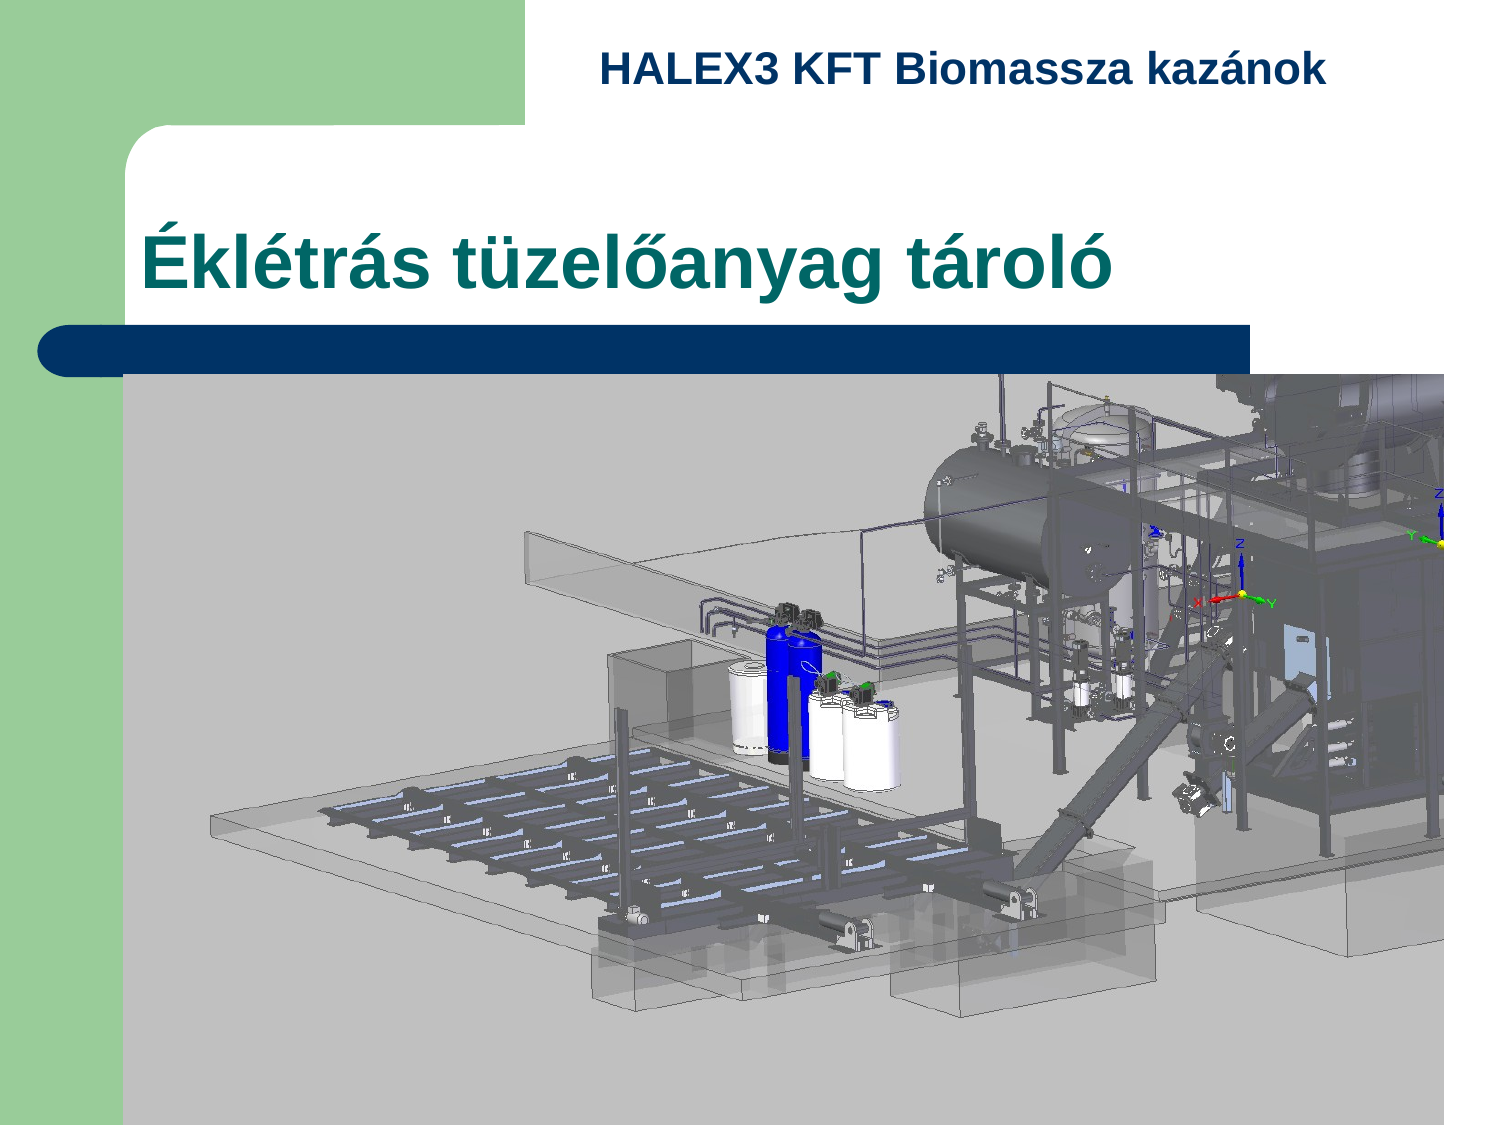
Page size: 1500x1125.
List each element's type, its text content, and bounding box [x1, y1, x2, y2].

picture [123, 374, 1444, 1125]
title Éklétrás tüzelőanyag tároló [124, 124, 1426, 313]
text_box HALEX3 KFT Biomassza kazánok [584, 30, 1365, 101]
